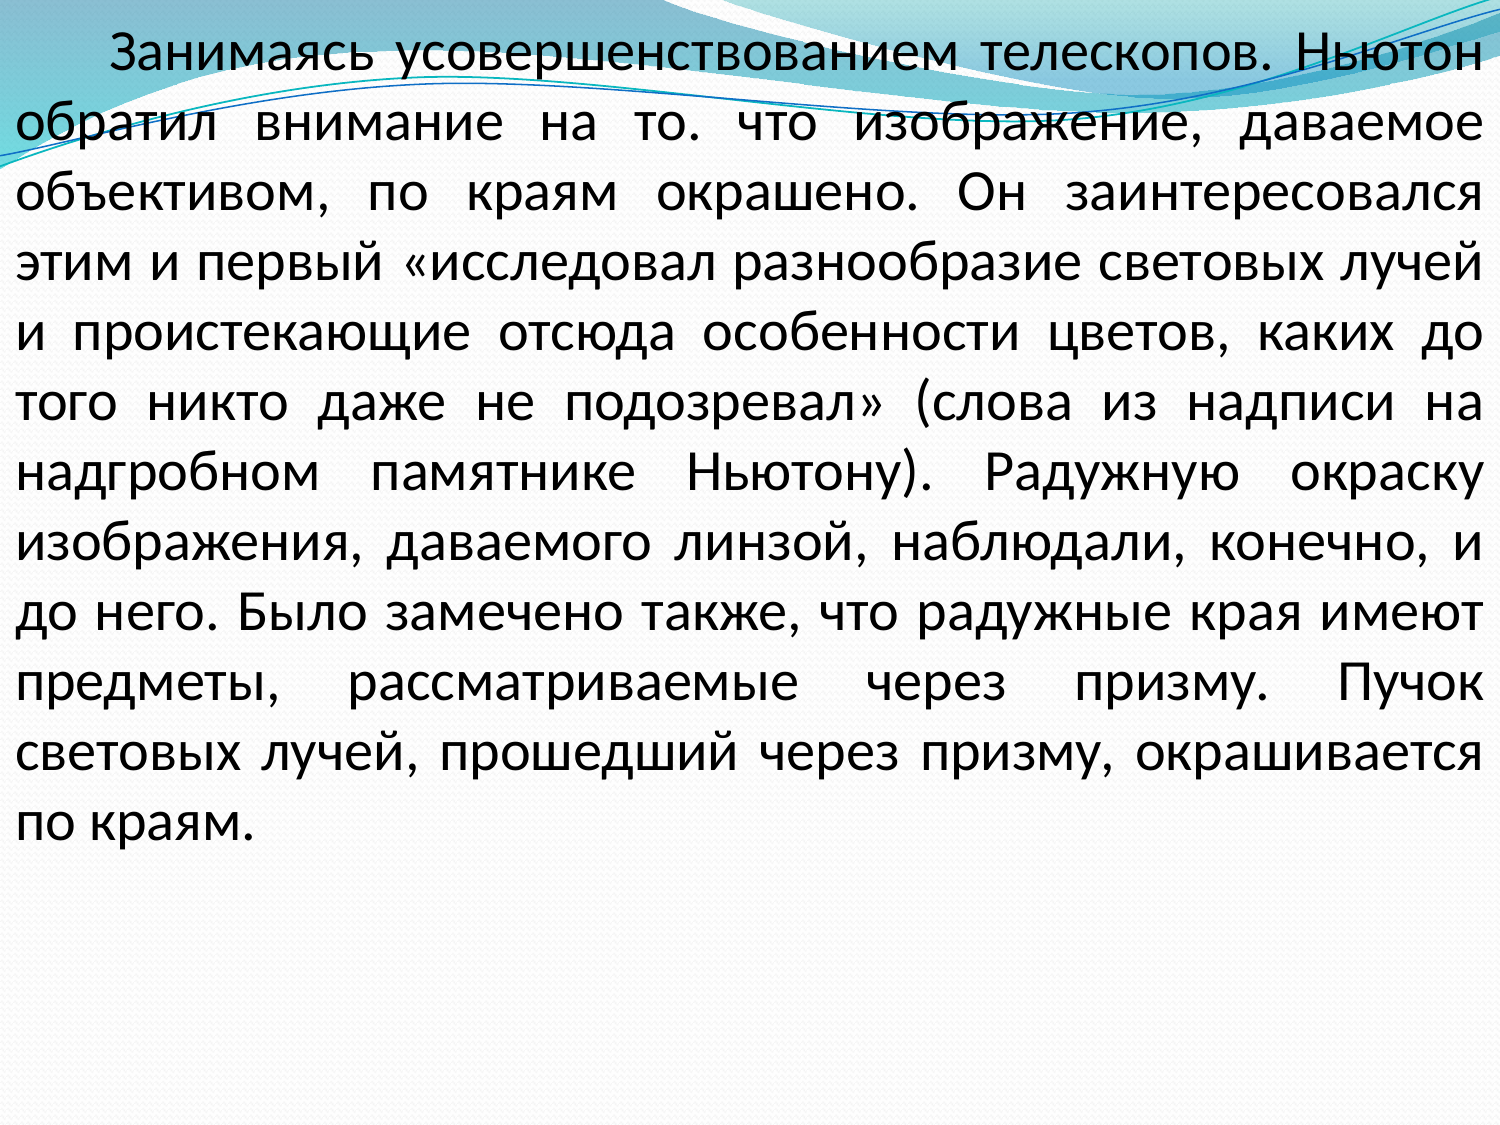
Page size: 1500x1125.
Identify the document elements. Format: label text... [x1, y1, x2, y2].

text_box Занимаясь усовершенствованием телескопов. Ньютон обратил внимание на то. что изображение, даваемое объективом, по краям окрашено. Он заинтересовался этим и первый «исследовал разнообразие световых лучей и проистекающие отсюда особенности цветов, каких до того никто даже не подозревал» (слова из надписи на надгробном памятнике Ньютону). Радужную окраску изображения, даваемого линзой, наблюдали, конечно, и до него. Было замечено также, что радужные края имеют предметы, рассматриваемые через призму. Пучок световых лучей, прошедший через призму, окрашивается по краям. [0, 4, 1500, 930]
